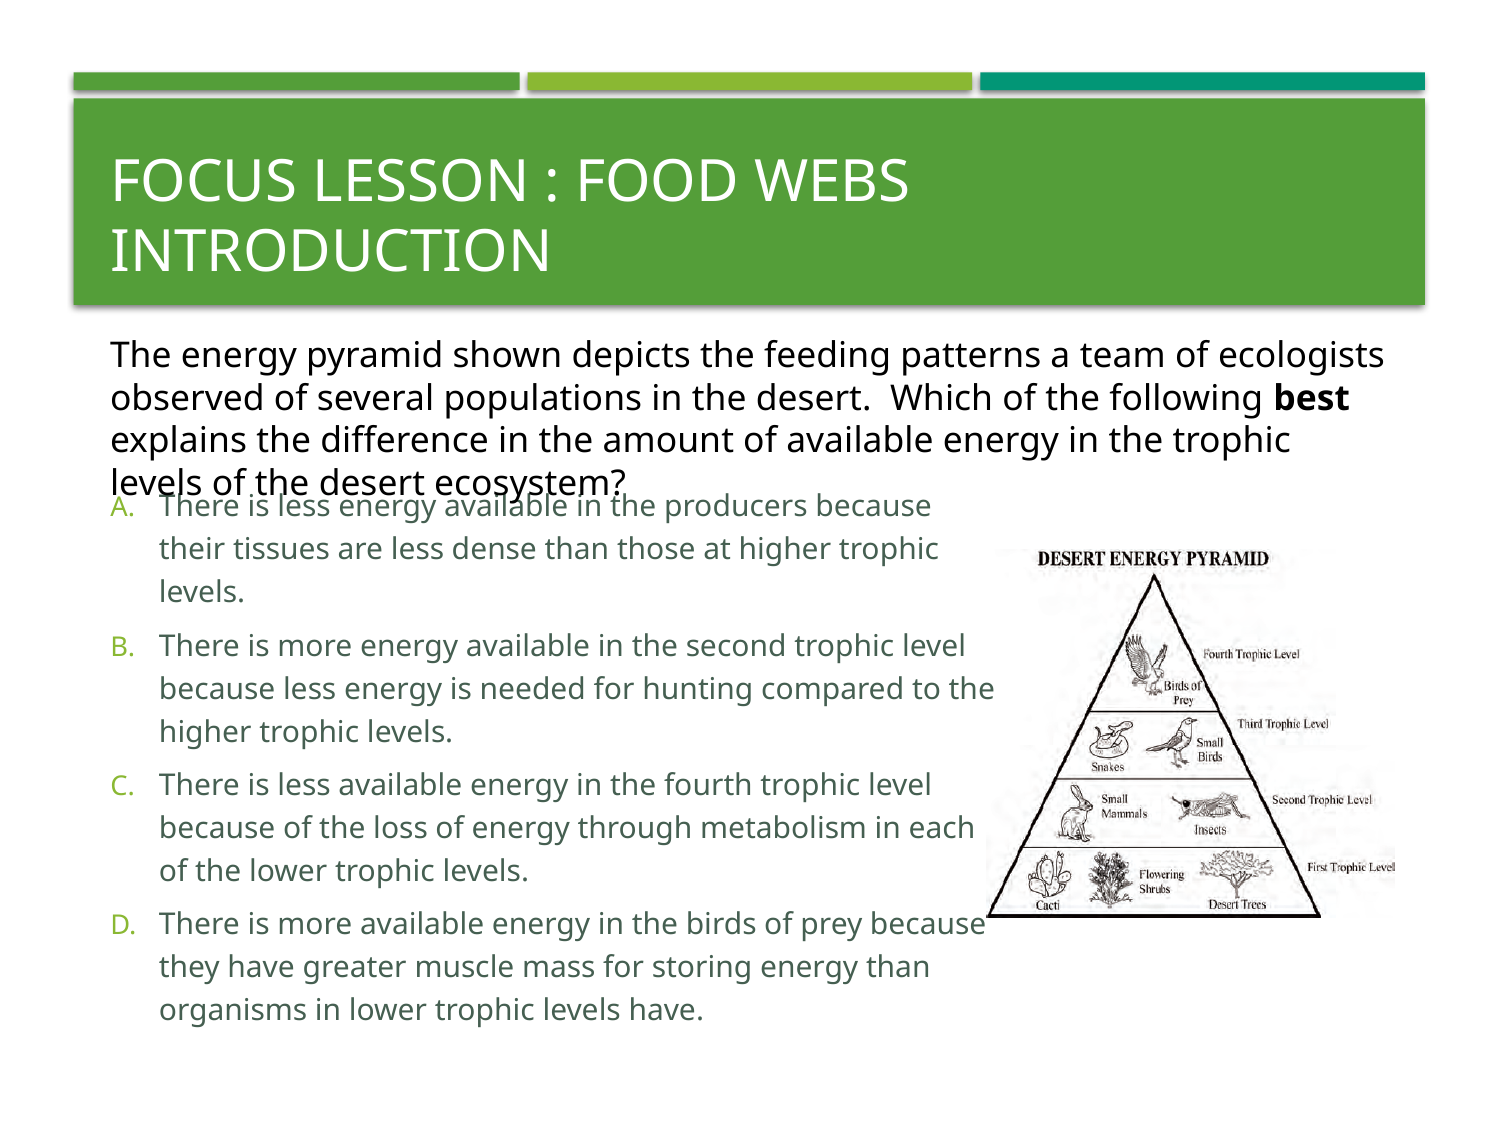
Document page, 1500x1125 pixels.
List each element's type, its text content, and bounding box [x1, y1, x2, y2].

list There is less energy available in the producers because their tissues are less dense than those at higher trophic levels. There is more energy available in the second trophic level because less energy is needed for hunting compared to the higher trophic levels. There is less available energy in the fourth trophic level because of the loss of energy through metabolism in each of the lower trophic levels. There is more available energy in the birds of prey because they have greater muscle mass for storing energy than organisms in lower trophic levels have. [95, 510, 1013, 1038]
picture [949, 536, 1407, 933]
title Focus Lesson : Food Webs Introduction [95, 112, 1406, 291]
text_box The energy pyramid shown depicts the feeding patterns a team of ecologists observed of several populations in the desert. Which of the following best explains the difference in the amount of available energy in the trophic levels of the desert ecosystem? [95, 324, 1406, 510]
